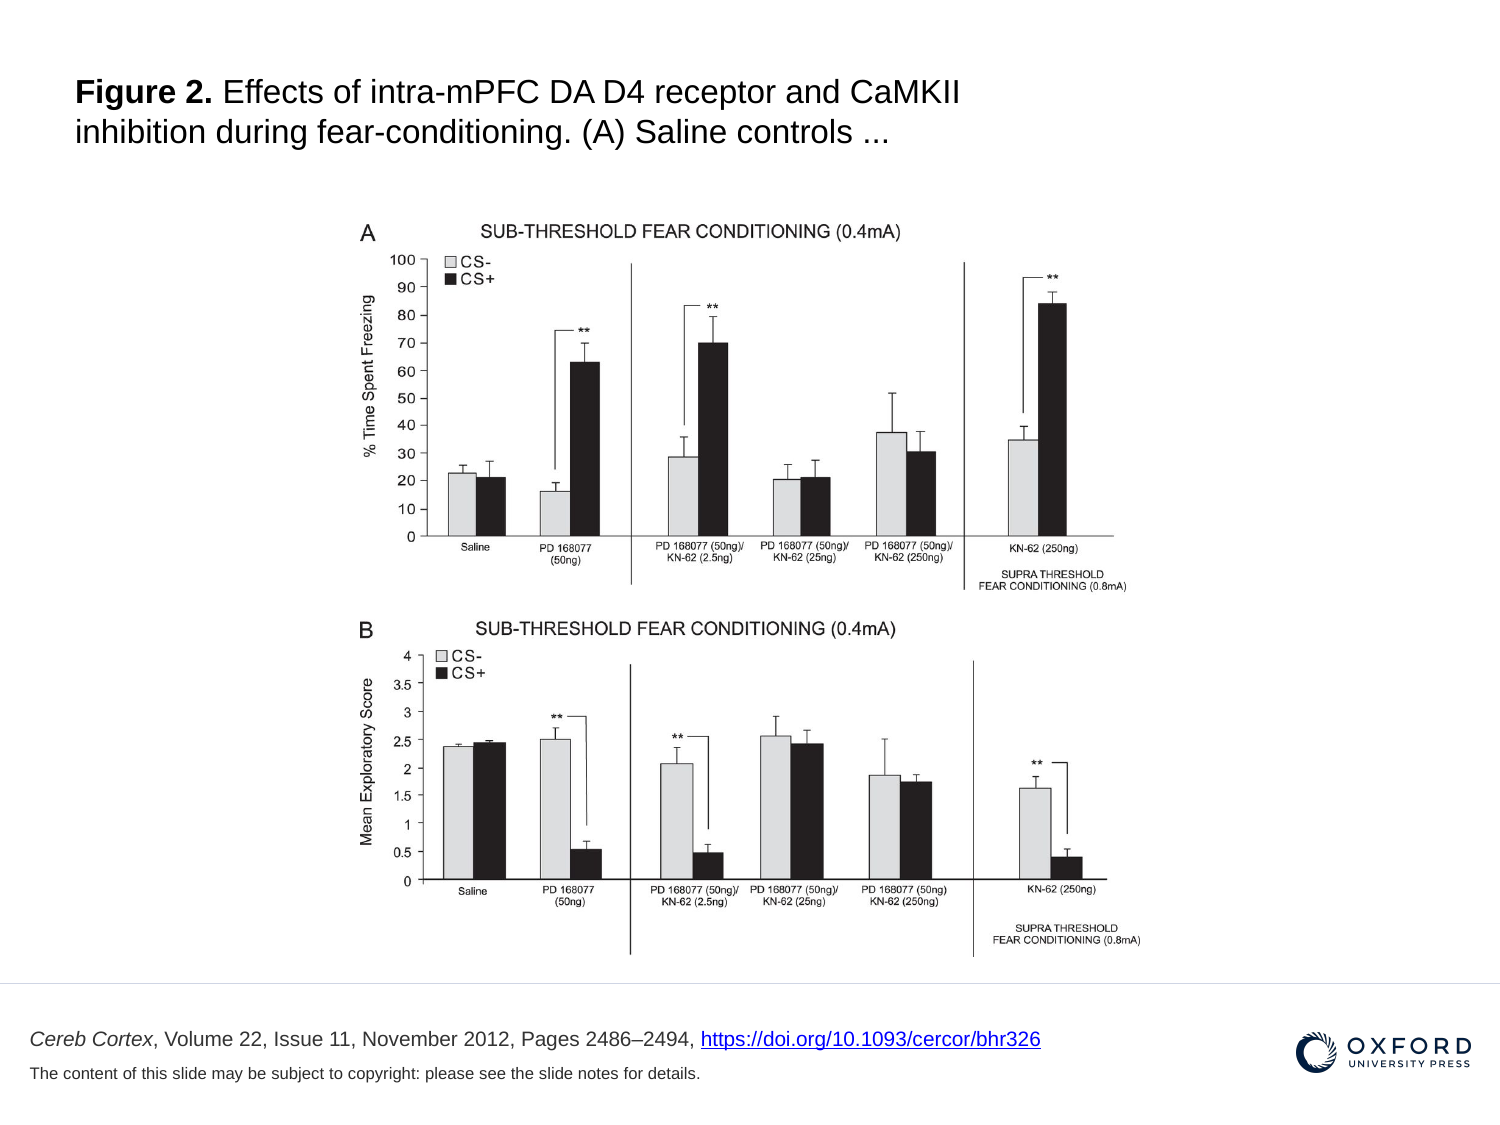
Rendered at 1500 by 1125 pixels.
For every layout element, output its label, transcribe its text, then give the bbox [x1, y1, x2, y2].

footer Cereb Cortex, Volume 22, Issue 11, November 2012, Pages 2486–2494, https://doi.org/10.1093/cercor/bhr326 The content of this slide may be subject to copyright: please see the slide notes for details. [0, 983, 1260, 1125]
title Figure 2. Effects of intra-mPFC DA D4 receptor and CaMKII inhibition during fear-conditioning. (A) Saline controls ... [75, 69, 1078, 171]
picture [1296, 1032, 1471, 1073]
picture [360, 224, 1140, 957]
